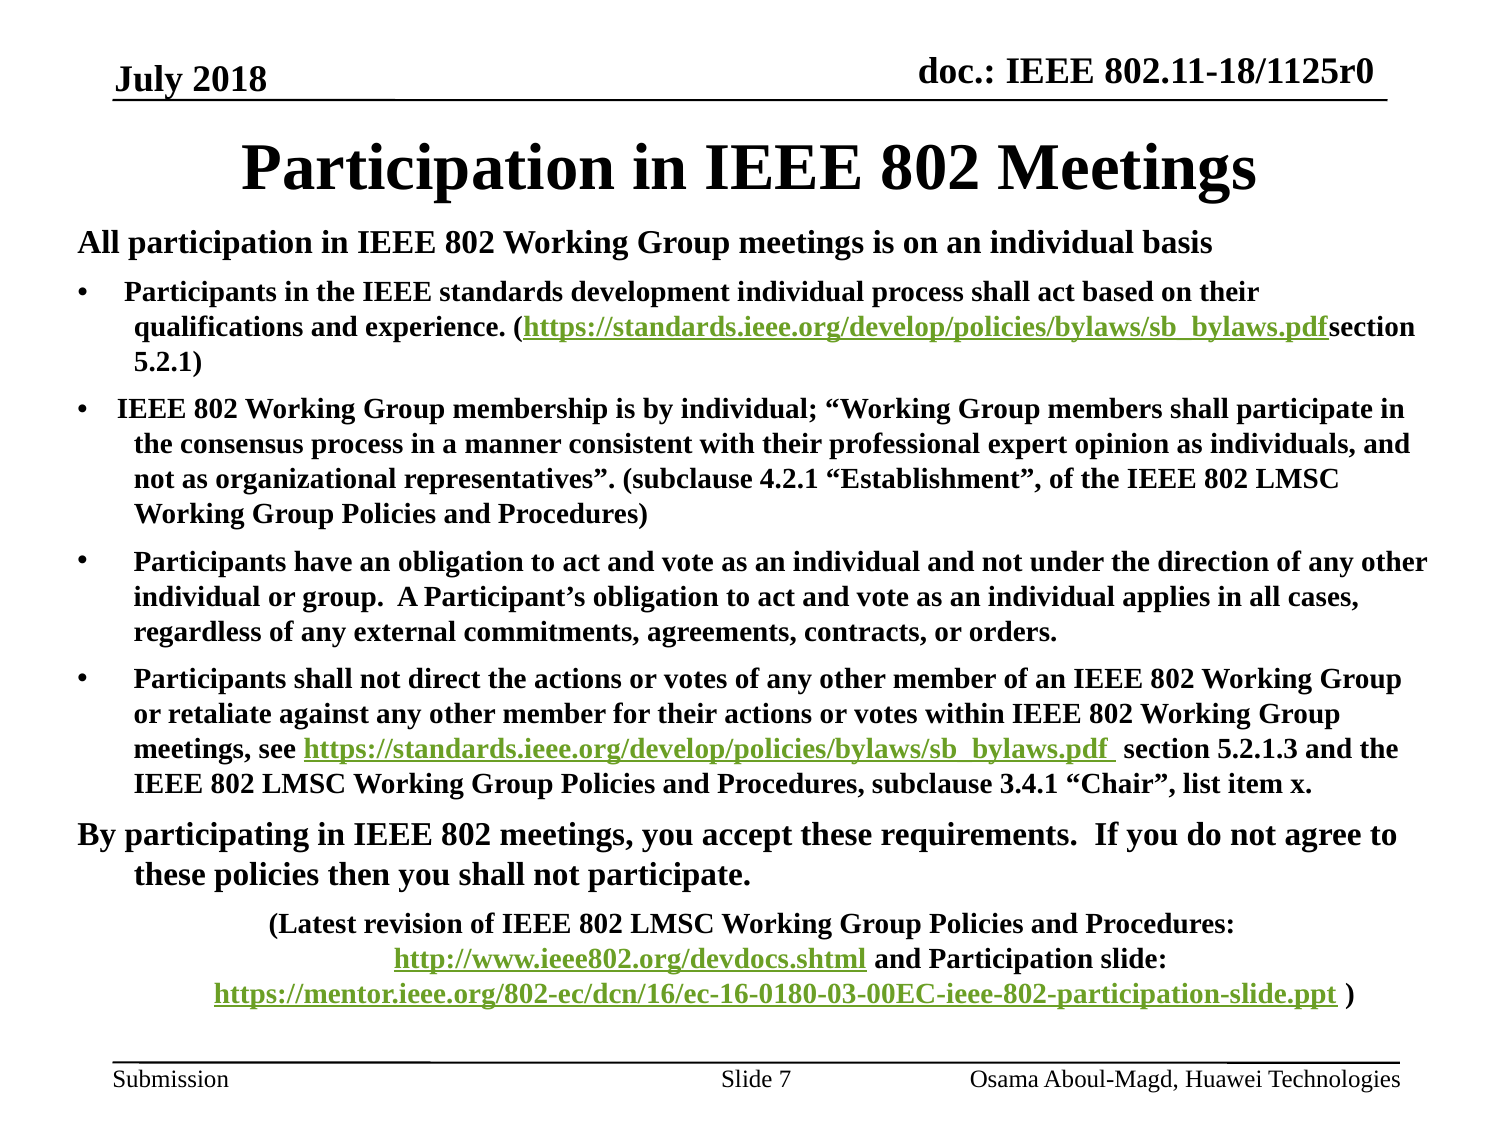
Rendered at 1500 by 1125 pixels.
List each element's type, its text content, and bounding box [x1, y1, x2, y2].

title Participation in IEEE 802 Meetings [112, 112, 1388, 212]
slide_number Slide 7 [712, 1061, 800, 1123]
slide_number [114, 54, 423, 100]
footer Osama Aboul-Magd, Huawei Technologies [878, 1061, 1402, 1093]
list All participation in IEEE 802 Working Group meetings is on an individual basis • Participants in the IEEE standards development individual process shall act based on their qualifications and experience. (https://standards.ieee.org/develop/policies/bylaws/sb_bylaws.pdfsection 5.2.1) • IEEE 802 Working Group membership is by individual; “Working Group members shall participate in the consensus process in a manner consistent with their professional expert opinion as individuals, and not as organizational representatives”. (subclause 4.2.1 “Establishment”, of the IEEE 802 LMSC Working Group Policies and Procedures) Participants have an obligation to act and vote as an individual and not under the direction of any other individual or group. A Participant’s obligation to act and vote as an individual applies in all cases, regardless of any external commitments, agreements, contracts, or orders. Participants shall not direct the actions or votes of any other member of an IEEE 802 Working Group or retaliate against any other member for their actions or votes within IEEE 802 Working Group meetings, see https://standards.ieee.org/develop/policies/bylaws/sb_bylaws.pdf section 5.2.1.3 and the IEEE 802 LMSC Working Group Policies and Procedures, subclause 3.4.1 “Chair”, list item x. By participating in IEEE 802 meetings, you accept these requirements. If you do not agree to these policies then you shall not participate. (Latest revision of IEEE 802 LMSC Working Group Policies and Procedures: http://www.ieee802.org/devdocs.shtml and Participation slide: https://mentor.ieee.org/802-ec/dcn/16/ec-16-0180-03-00EC-ieee-802-participation-slide.ppt ) [62, 212, 1451, 1001]
